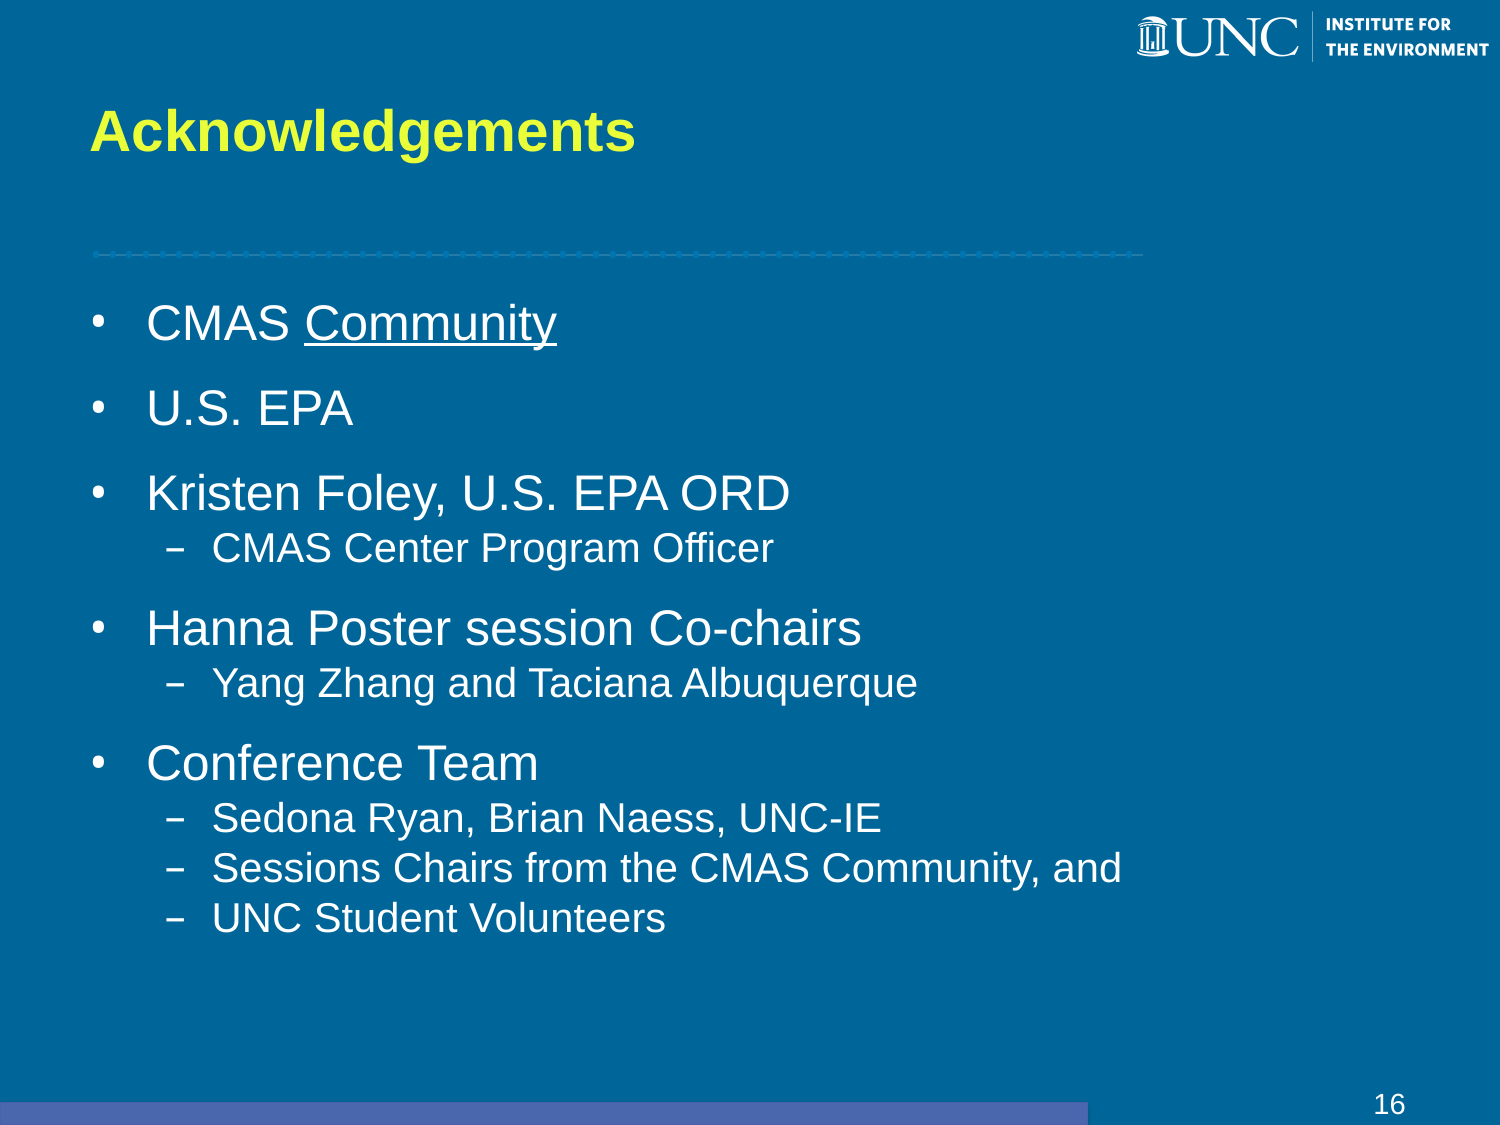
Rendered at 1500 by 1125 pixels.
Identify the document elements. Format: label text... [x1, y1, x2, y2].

picture [1442, 44, 1454, 55]
picture [1480, 44, 1488, 55]
title Acknowledgements [75, 17, 1425, 253]
picture [1429, 19, 1439, 30]
picture [1429, 44, 1438, 55]
list CMAS Community U.S. EPA Kristen Foley, U.S. EPA ORD CMAS Center Program Officer Hanna Poster session Co-chairs Yang Zhang and Taciana Albuquerque Conference Team Sedona Ryan, Brian Naess, UNC-IE Sessions Chairs from the CMAS Community, and UNC Student Volunteers [75, 283, 1425, 1125]
picture [1458, 44, 1464, 55]
picture [1468, 44, 1477, 55]
picture [1442, 19, 1449, 30]
